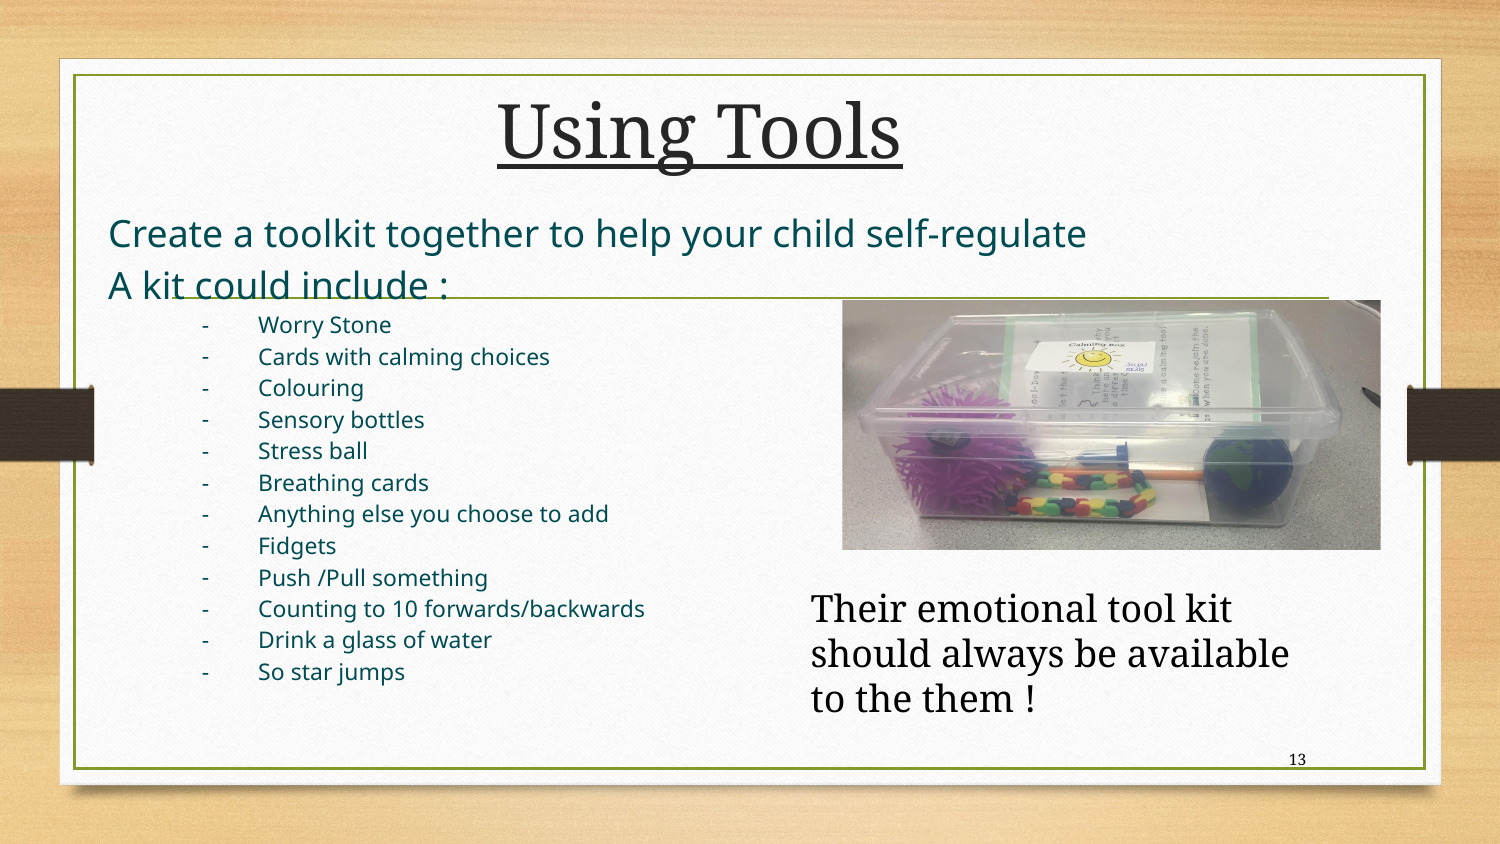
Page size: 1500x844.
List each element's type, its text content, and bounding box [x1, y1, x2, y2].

title Using Tools [482, 68, 1500, 198]
picture [0, 0, 1500, 844]
slide_number 13 [1273, 735, 1341, 769]
text_box Create a toolkit together to help your child self-regulate A kit could include : Worry Stone Cards with calming choices Colouring Sensory bottles Stress ball Breathing cards Anything else you choose to add Fidgets Push /Pull something Counting to 10 forwards/backwards Drink a glass of water So star jumps [93, 188, 1393, 735]
text_box Their emotional tool kit should always be available to the them ! [795, 577, 1341, 727]
picture [842, 299, 1381, 550]
